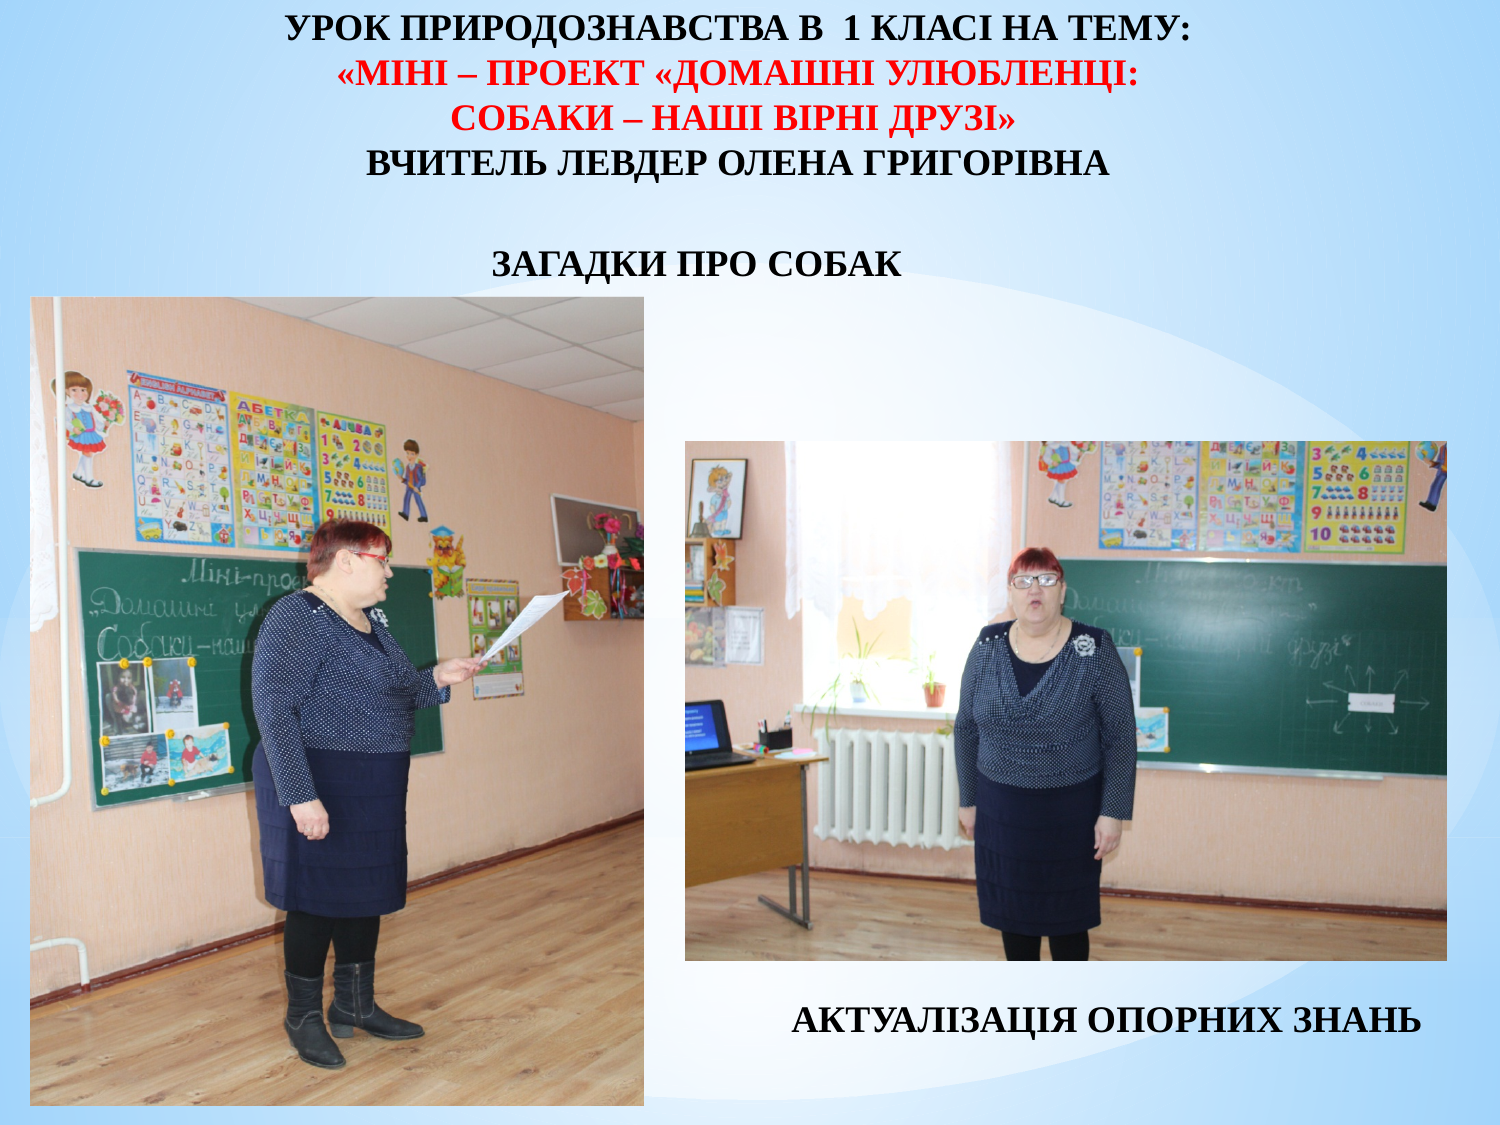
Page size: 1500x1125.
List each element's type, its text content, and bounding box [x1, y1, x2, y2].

text_box АКТУАЛІЗАЦІЯ ОПОРНИХ ЗНАНЬ [714, 987, 1500, 1048]
picture [0, 298, 1448, 1106]
text_box УРОК ПРИРОДОЗНАВСТВА В 1 КЛАСІ НА ТЕМУ: «МІНІ – ПРОЕКТ «ДОМАШНІ УЛЮБЛЕНЦІ: СОБАКИ – НАШІ ВІРНІ ДРУЗІ» ВЧИТЕЛЬ ЛЕВДЕР ОЛЕНА ГРИГОРІВНА [29, 0, 1447, 191]
text_box ЗАГАДКИ ПРО СОБАК [360, 231, 1034, 292]
